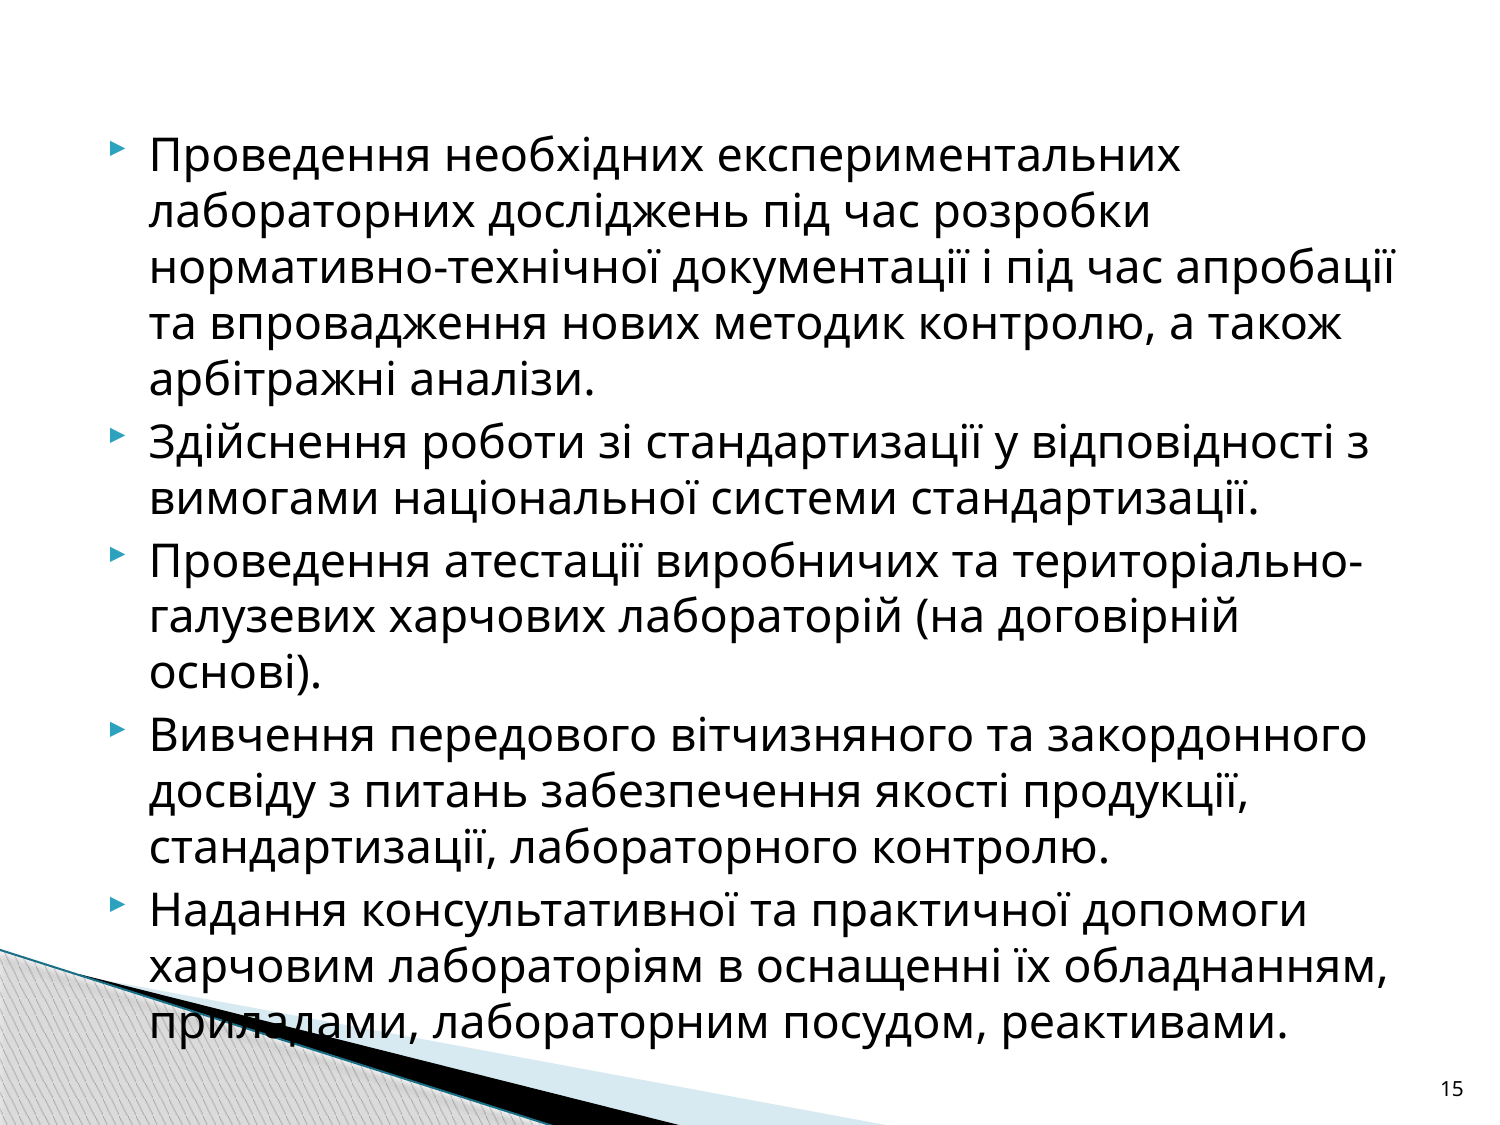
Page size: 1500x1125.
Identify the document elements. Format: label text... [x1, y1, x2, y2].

slide_number 15 [1418, 1051, 1479, 1112]
list Проведення необхідних експериментальних лабораторних досліджень під час розробки нормативно-технічної документації і під час апробації та впровадження нових методик контролю, а також арбітражні аналізи. Здійснення роботи зі стандартизації у відповідності з вимогами національної системи стандартизації. Проведення атестації виробничих та територіально-галузевих харчових лабораторій (на договірній основі). Вивчення передового вітчизняного та закордонного досвіду з питань забезпечення якості продукції, стандартизації, лабораторного контролю. Надання консультативної та практичної допомоги харчовим лабораторіям в оснащенні їх обладнанням, приладами, лабораторним посудом, реактивами. [75, 117, 1425, 1067]
